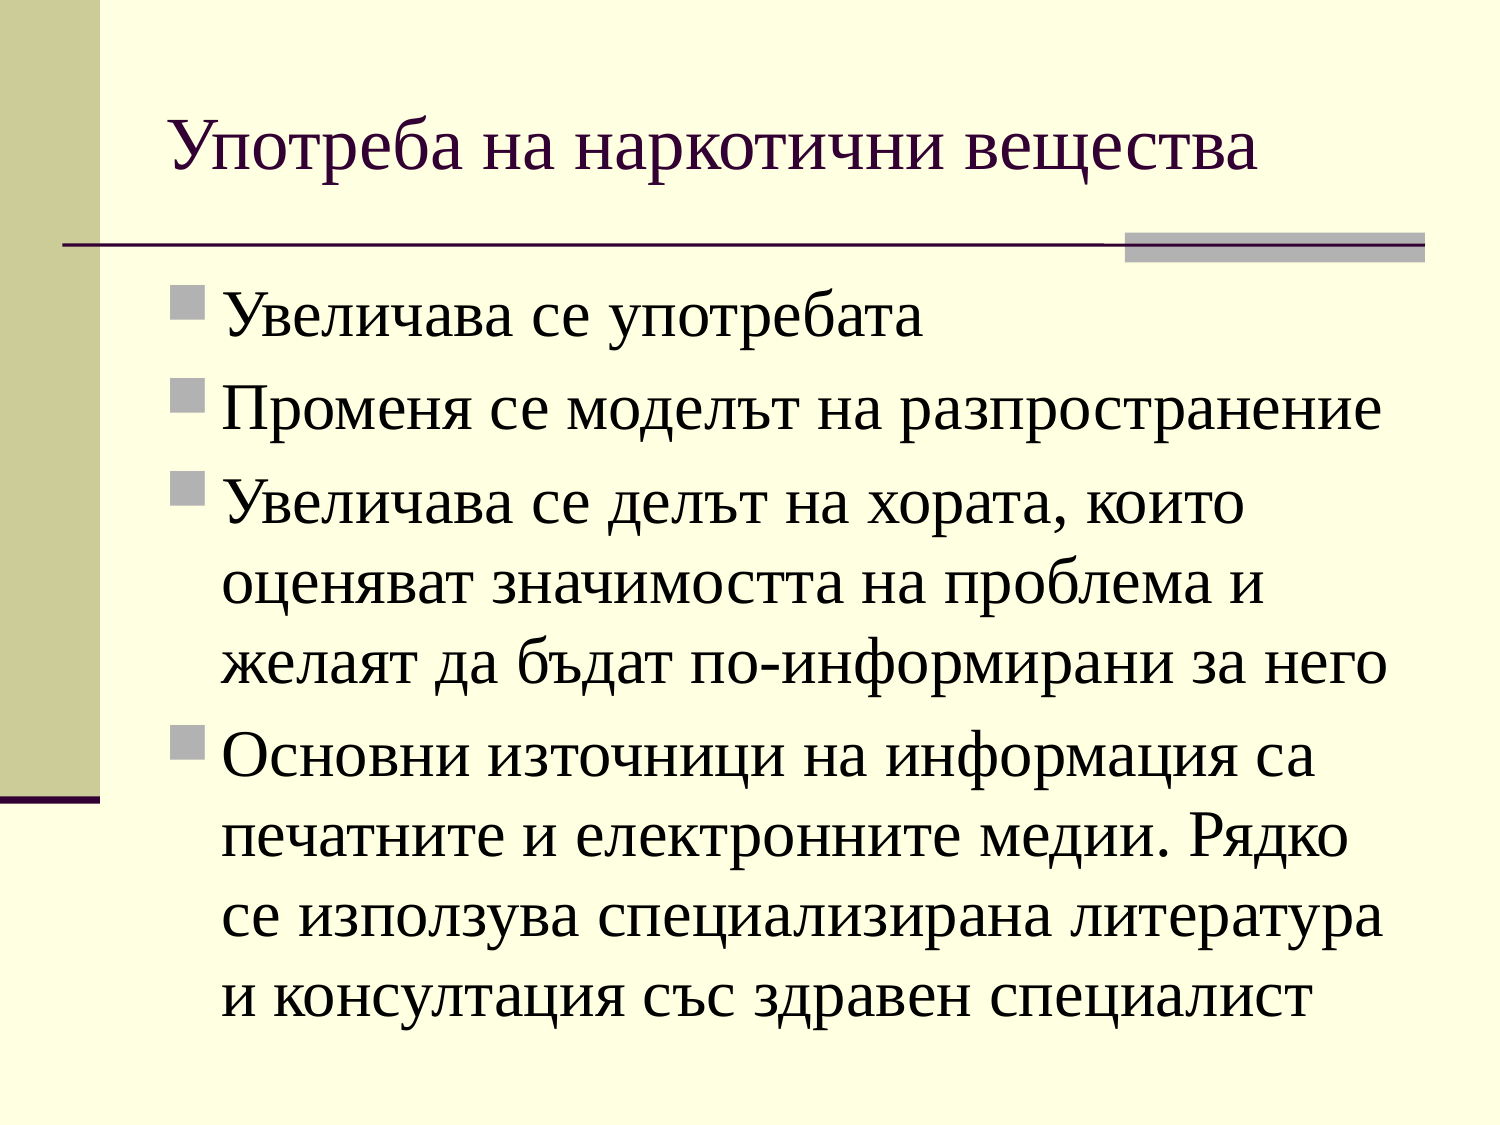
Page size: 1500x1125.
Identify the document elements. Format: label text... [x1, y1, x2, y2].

title Употреба на наркотични вещества [150, 45, 1425, 234]
list Увеличава се употребата Променя се моделът на разпространение Увеличава се делът на хората, които оценяват значимостта на проблема и желаят да бъдат по-информирани за него Основни източници на информация са печатните и електронните медии. Рядко се използува специализирана литература и консултация със здравен специалист [150, 262, 1425, 1006]
